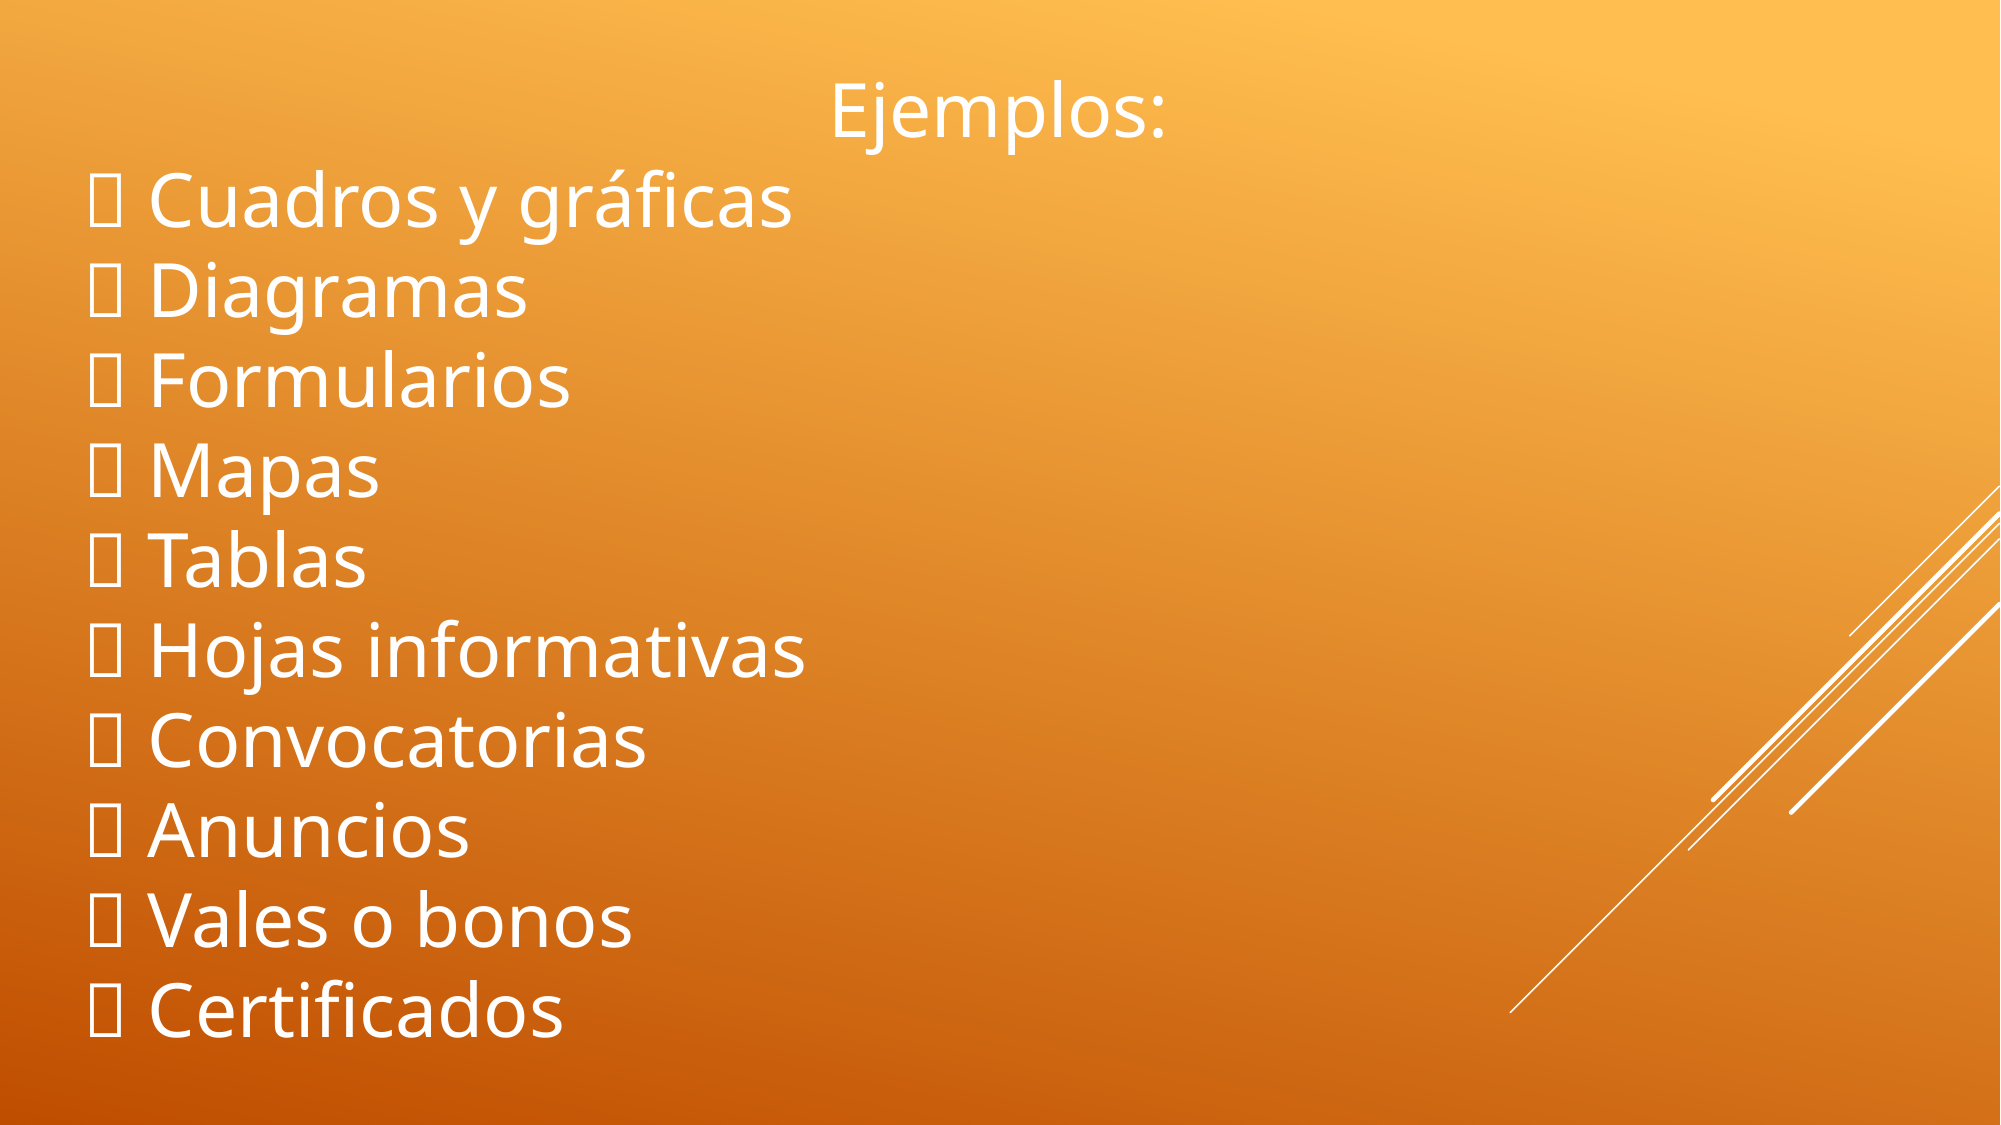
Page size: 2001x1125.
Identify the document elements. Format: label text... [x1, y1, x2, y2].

text_box Ejemplos:  Cuadros y gráficas  Diagramas  Formularios  Mapas  Tablas  Hojas informativas  Convocatorias  Anuncios  Vales o bonos  Certificados [68, 55, 1929, 1060]
